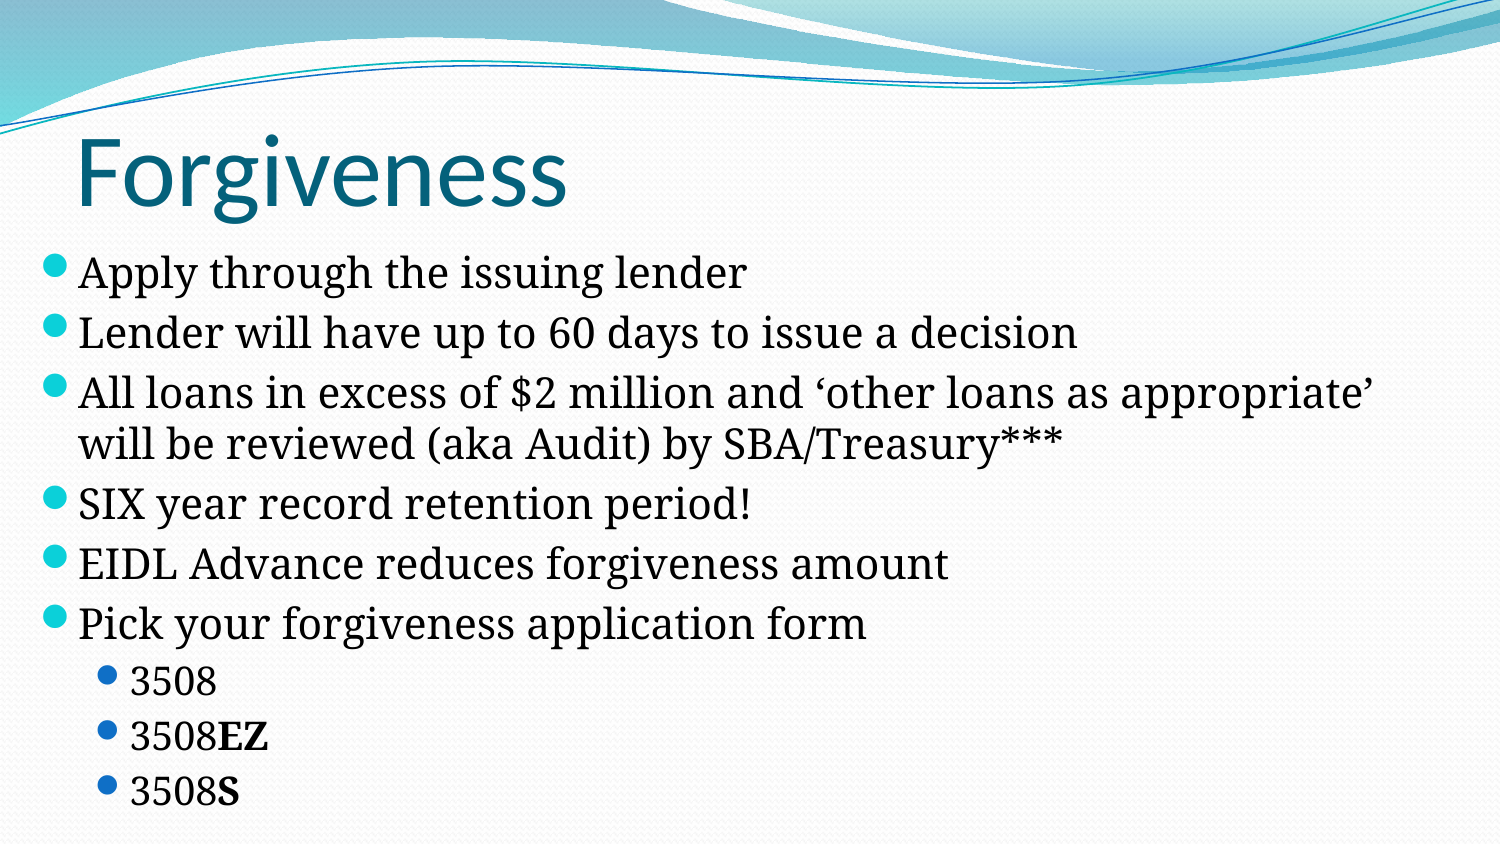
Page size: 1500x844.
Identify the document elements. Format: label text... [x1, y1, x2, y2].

list Apply through the issuing lender Lender will have up to 60 days to issue a decision All loans in excess of $2 million and ‘other loans as appropriate’ will be reviewed (aka Audit) by SBA/Treasury*** SIX year record retention period! EIDL Advance reduces forgiveness amount Pick your forgiveness application form 3508 3508EZ 3508S [24, 238, 1463, 825]
title Forgiveness [75, 86, 1425, 228]
